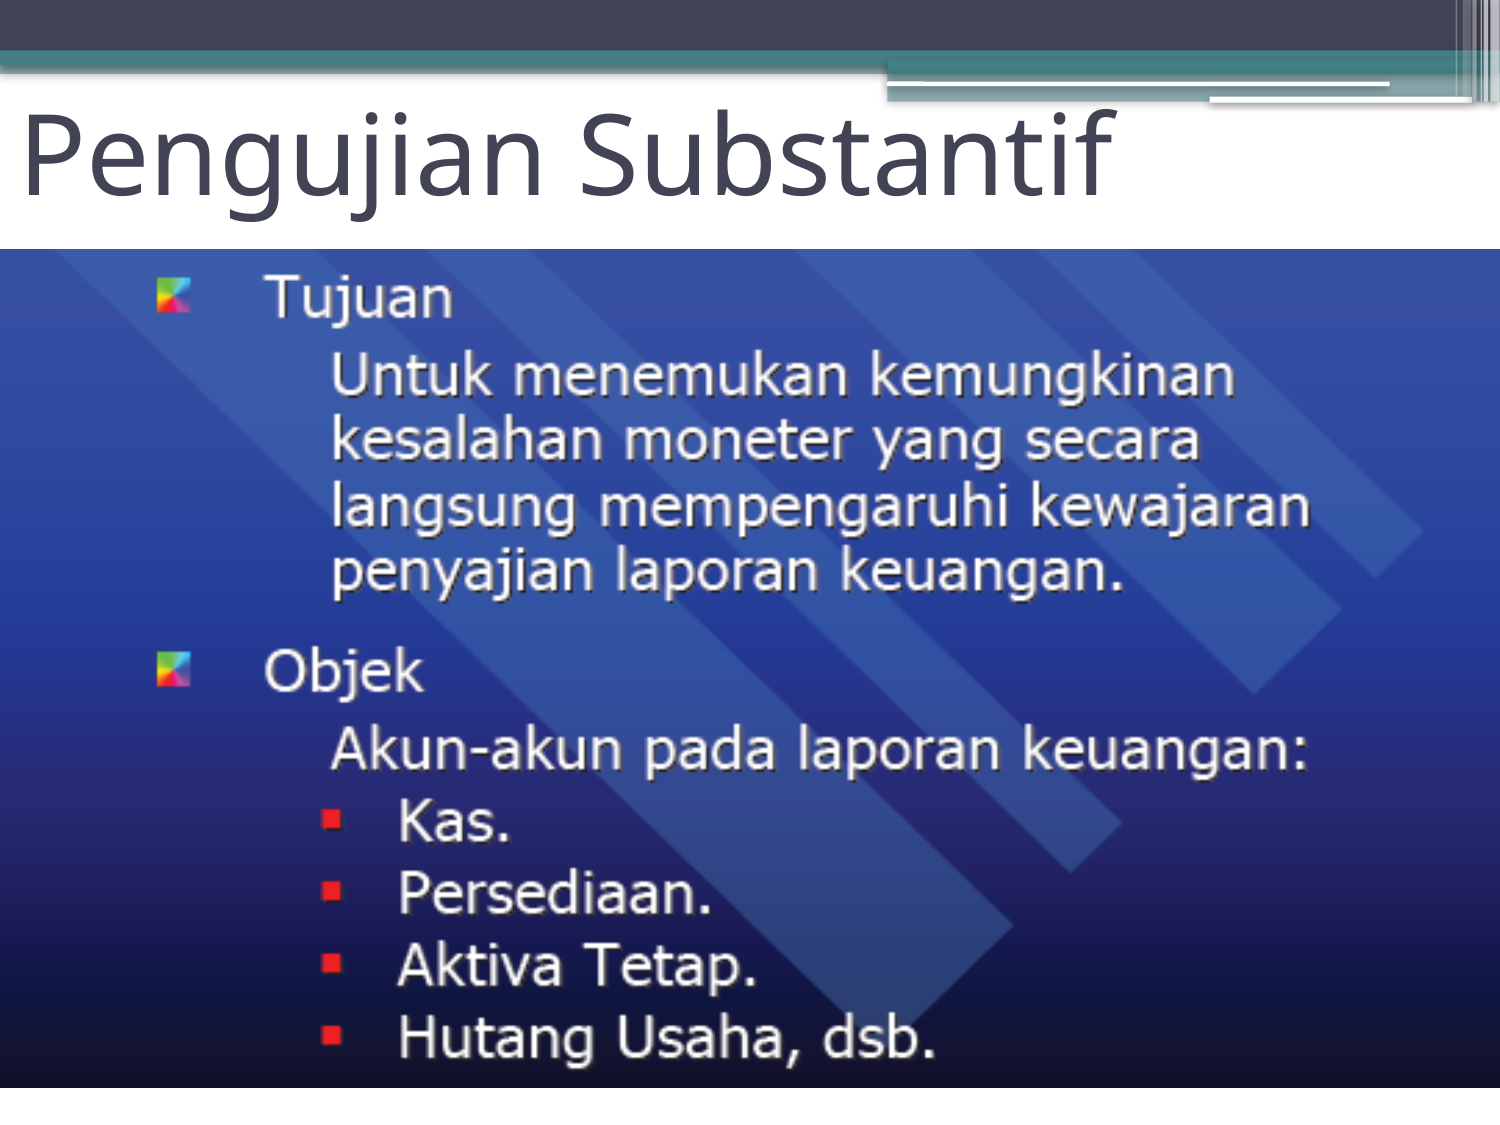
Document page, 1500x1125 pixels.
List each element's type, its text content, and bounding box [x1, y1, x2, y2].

picture [0, 249, 1500, 1088]
title Pengujian Substantif [3, 62, 1475, 238]
